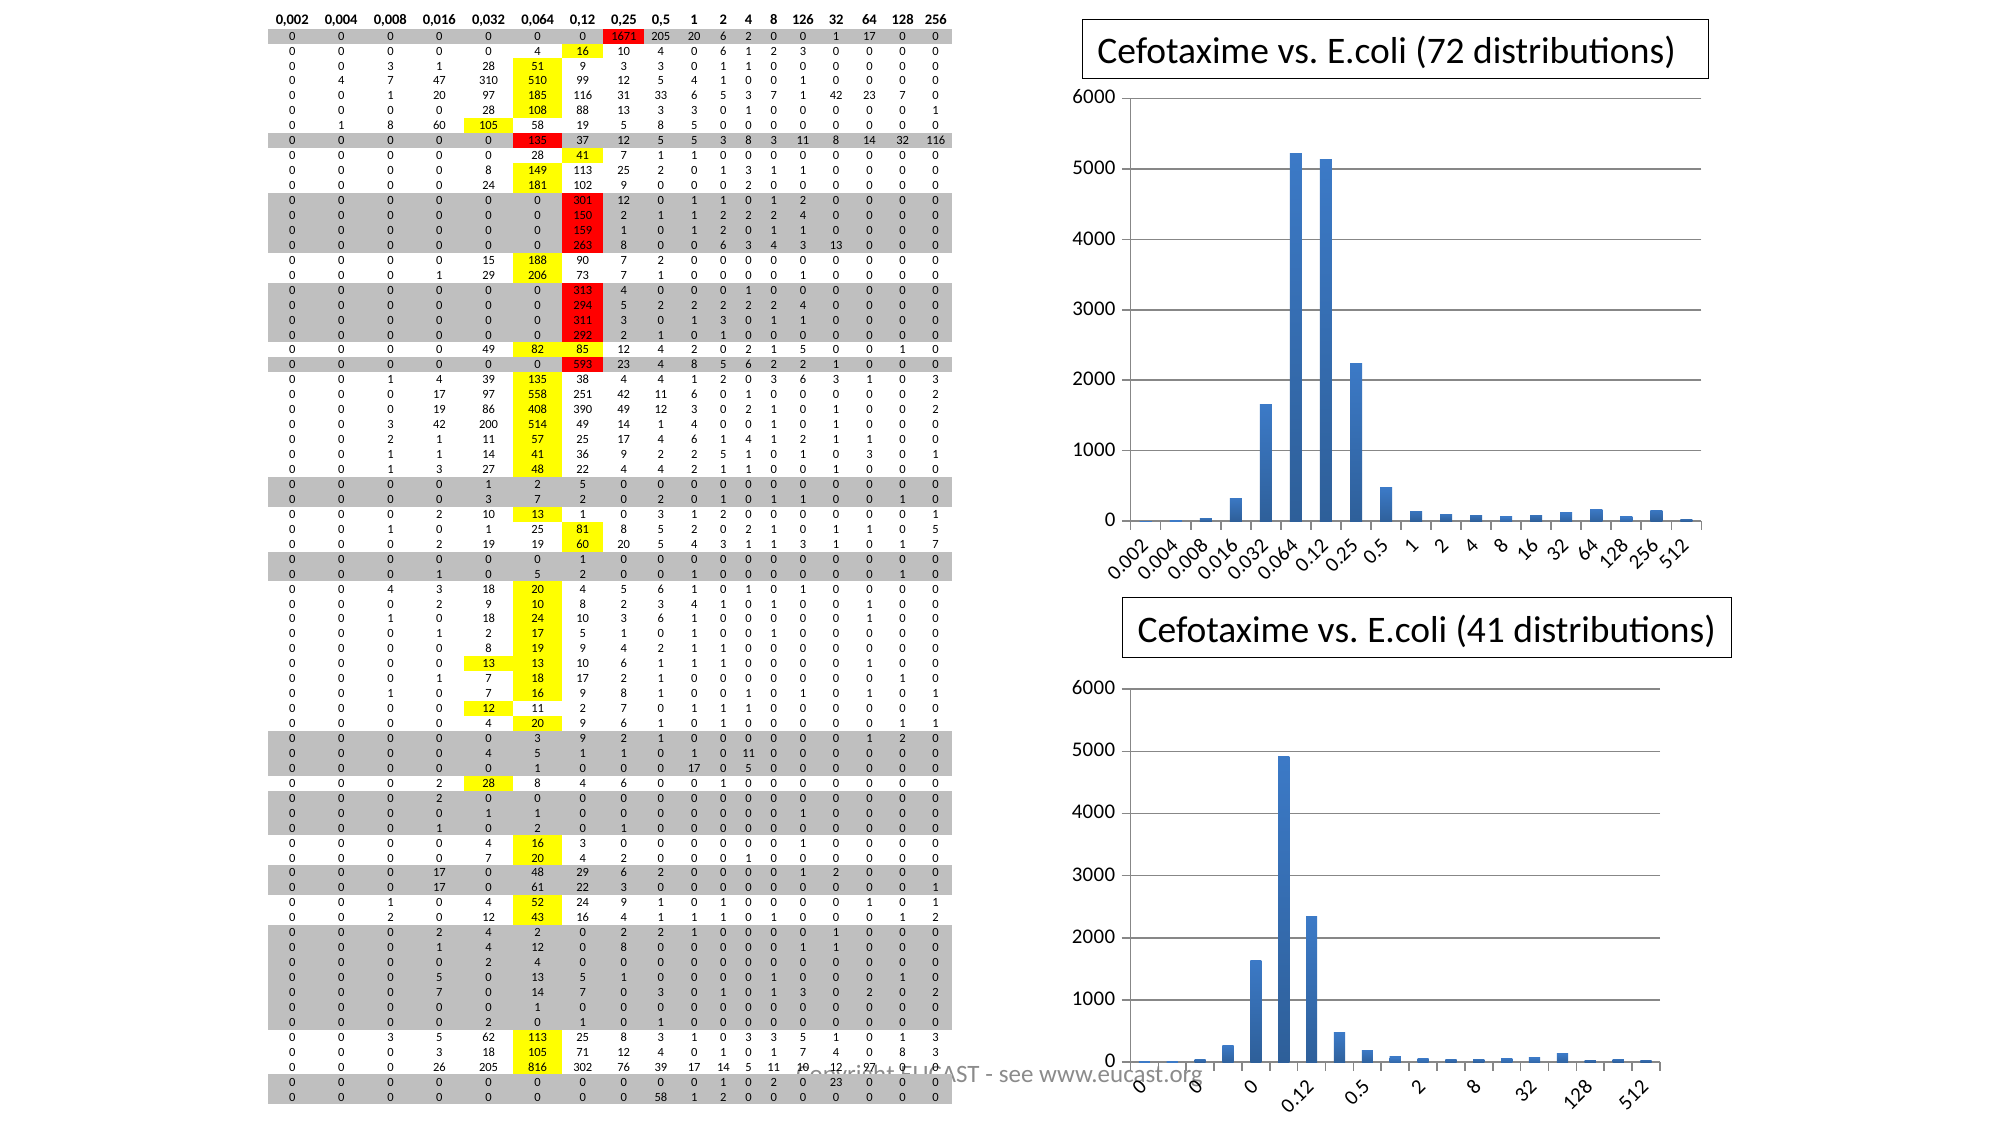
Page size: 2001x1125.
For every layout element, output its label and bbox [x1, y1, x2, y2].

chart [1058, 77, 1715, 596]
text_box [1082, 19, 1709, 77]
table_header [268, 11, 952, 29]
chart [1058, 633, 1674, 1118]
text_box [1122, 597, 1732, 658]
table_cell [268, 29, 952, 1104]
footer [683, 1042, 1058, 1103]
